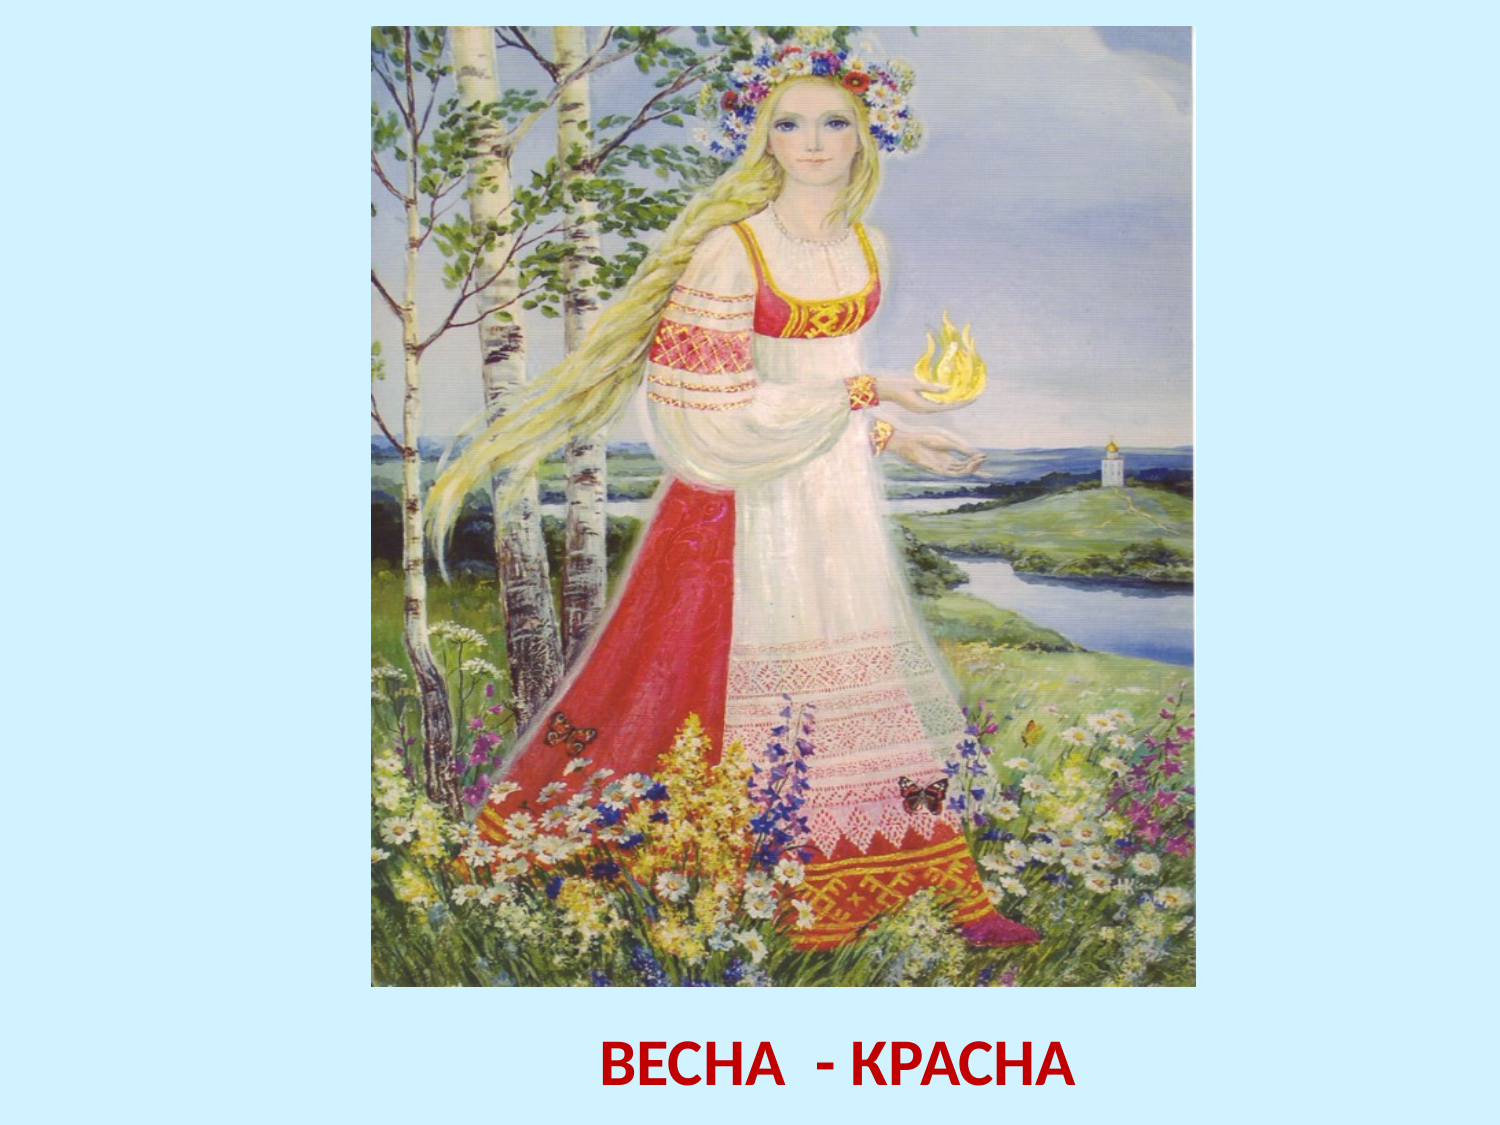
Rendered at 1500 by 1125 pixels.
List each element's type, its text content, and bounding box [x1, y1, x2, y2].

text_box ВЕСНА - КРАСНА [584, 1011, 1168, 1106]
picture [371, 26, 1196, 987]
